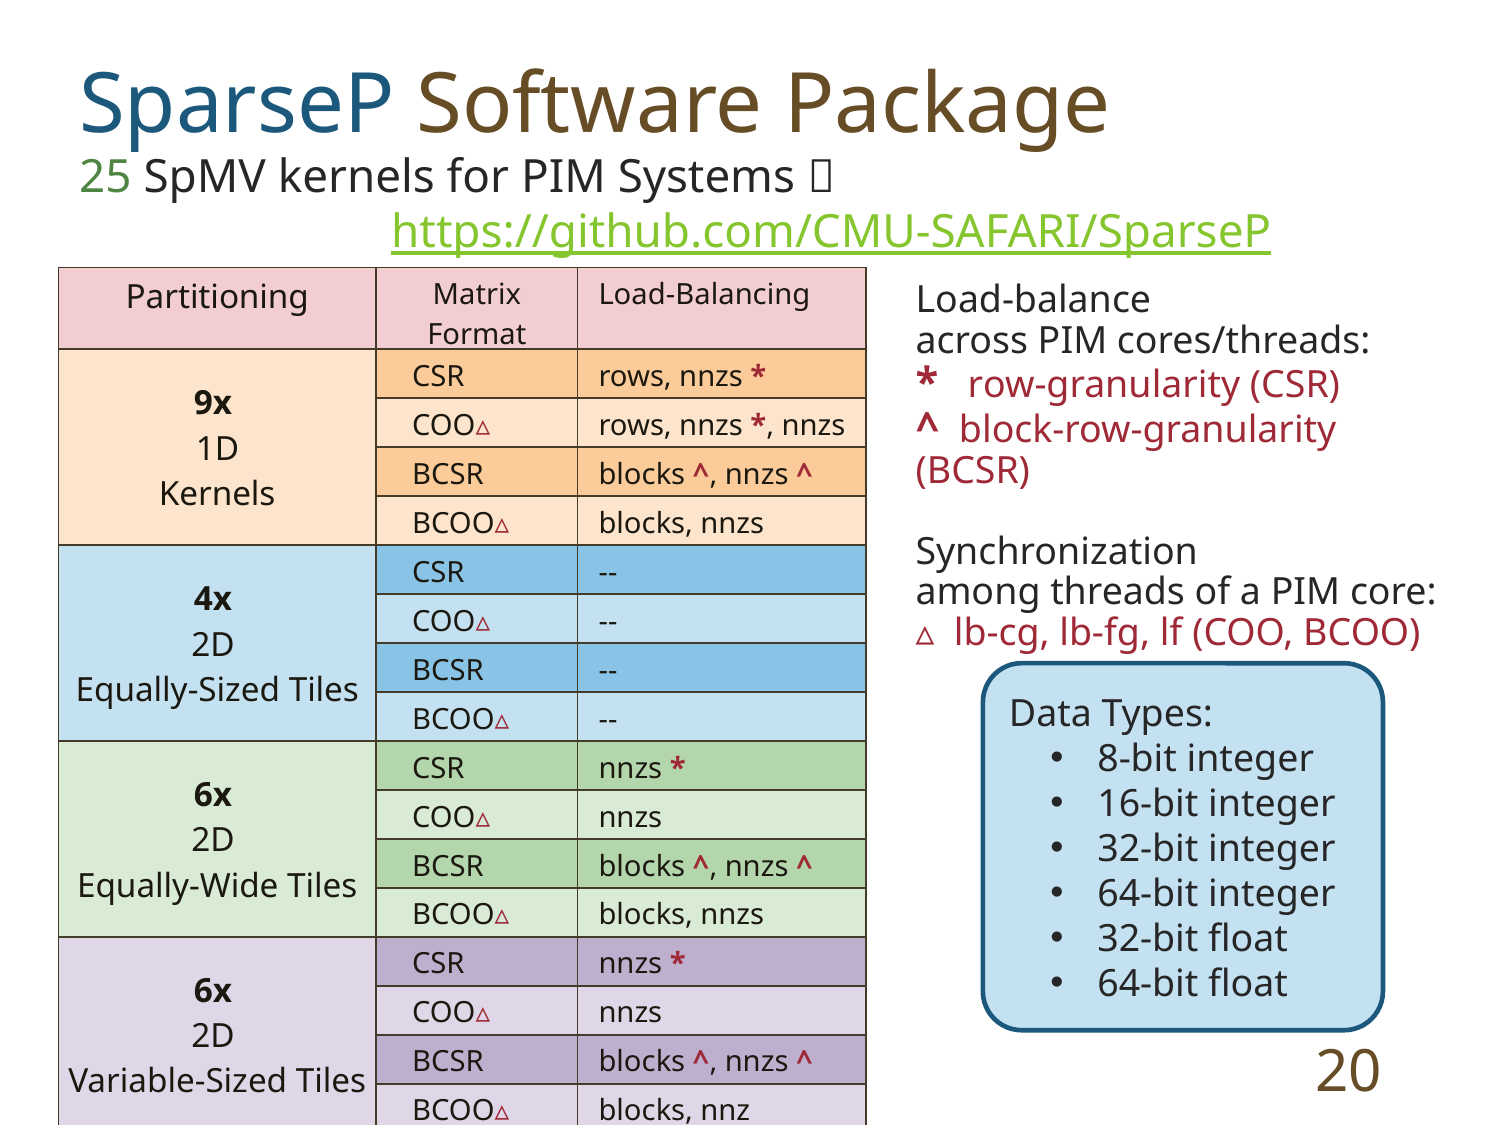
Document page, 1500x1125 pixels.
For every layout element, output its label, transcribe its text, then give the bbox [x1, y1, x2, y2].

table_header Partitioning [59, 268, 375, 348]
table_cell -- [578, 595, 865, 642]
table_cell 4x 2D Equally-Sized Tiles [59, 546, 375, 740]
table_cell 6x 2D Variable-Sized Tiles [59, 938, 375, 1125]
table_cell BCOO▵ [377, 497, 577, 544]
table_cell -- [578, 693, 865, 740]
table_cell CSR [377, 350, 577, 397]
table_cell rows, nnzs * [578, 350, 865, 397]
table_cell COO▵ [377, 399, 577, 446]
table_cell CSR [377, 546, 577, 593]
table_cell blocks ^, nnzs ^ [578, 1036, 865, 1083]
table_cell BCSR [377, 448, 577, 495]
table_cell BCOO▵ [377, 1085, 577, 1125]
text_box SparseP Software Package [64, 36, 1430, 145]
table_cell -- [578, 644, 865, 691]
table_cell COO▵ [377, 791, 577, 838]
table_cell blocks, nnz [578, 1085, 865, 1125]
table_cell blocks, nnzs [578, 889, 865, 936]
table_cell rows, nnzs *, nnzs [578, 399, 865, 446]
table_header Load-Balancing [578, 268, 865, 348]
text_box Data Types: 8-bit integer 16-bit integer 32-bit integer 64-bit integer 32-bit float 64-bit float [981, 662, 1384, 1032]
table_cell nnzs [578, 987, 865, 1034]
table_cell COO▵ [377, 595, 577, 642]
table_header Matrix Format [377, 268, 577, 348]
list 25 SpMV kernels for PIM Systems  https://github.com/CMU-SAFARI/SparseP [64, 145, 1430, 1121]
table_cell nnzs * [578, 938, 865, 985]
table_cell BCSR [377, 1036, 577, 1083]
table_cell 6x 2D Equally-Wide Tiles [59, 742, 375, 936]
table_cell blocks ^, nnzs ^ [578, 448, 865, 495]
table_cell CSR [377, 742, 577, 789]
table_cell BCSR [377, 644, 577, 691]
table_cell 9x 1D Kernels [59, 350, 375, 544]
table_cell blocks, nnzs [578, 497, 865, 544]
table_cell nnzs [578, 791, 865, 838]
table_cell nnzs * [578, 742, 865, 789]
table_cell BCSR [377, 840, 577, 887]
table_cell CSR [377, 938, 577, 985]
text_box Load-balance across PIM cores/threads: * row-granularity (CSR) ^ block-row-granularity (BCSR) Synchronization among threads of a PIM core: ▵ lb-cg, lb-fg, lf (COO, BCOO) [900, 272, 1466, 661]
table_cell blocks ^, nnzs ^ [578, 840, 865, 887]
table_cell -- [578, 546, 865, 593]
table_cell BCOO▵ [377, 693, 577, 740]
table_cell BCOO▵ [377, 889, 577, 936]
table_cell COO▵ [377, 987, 577, 1034]
